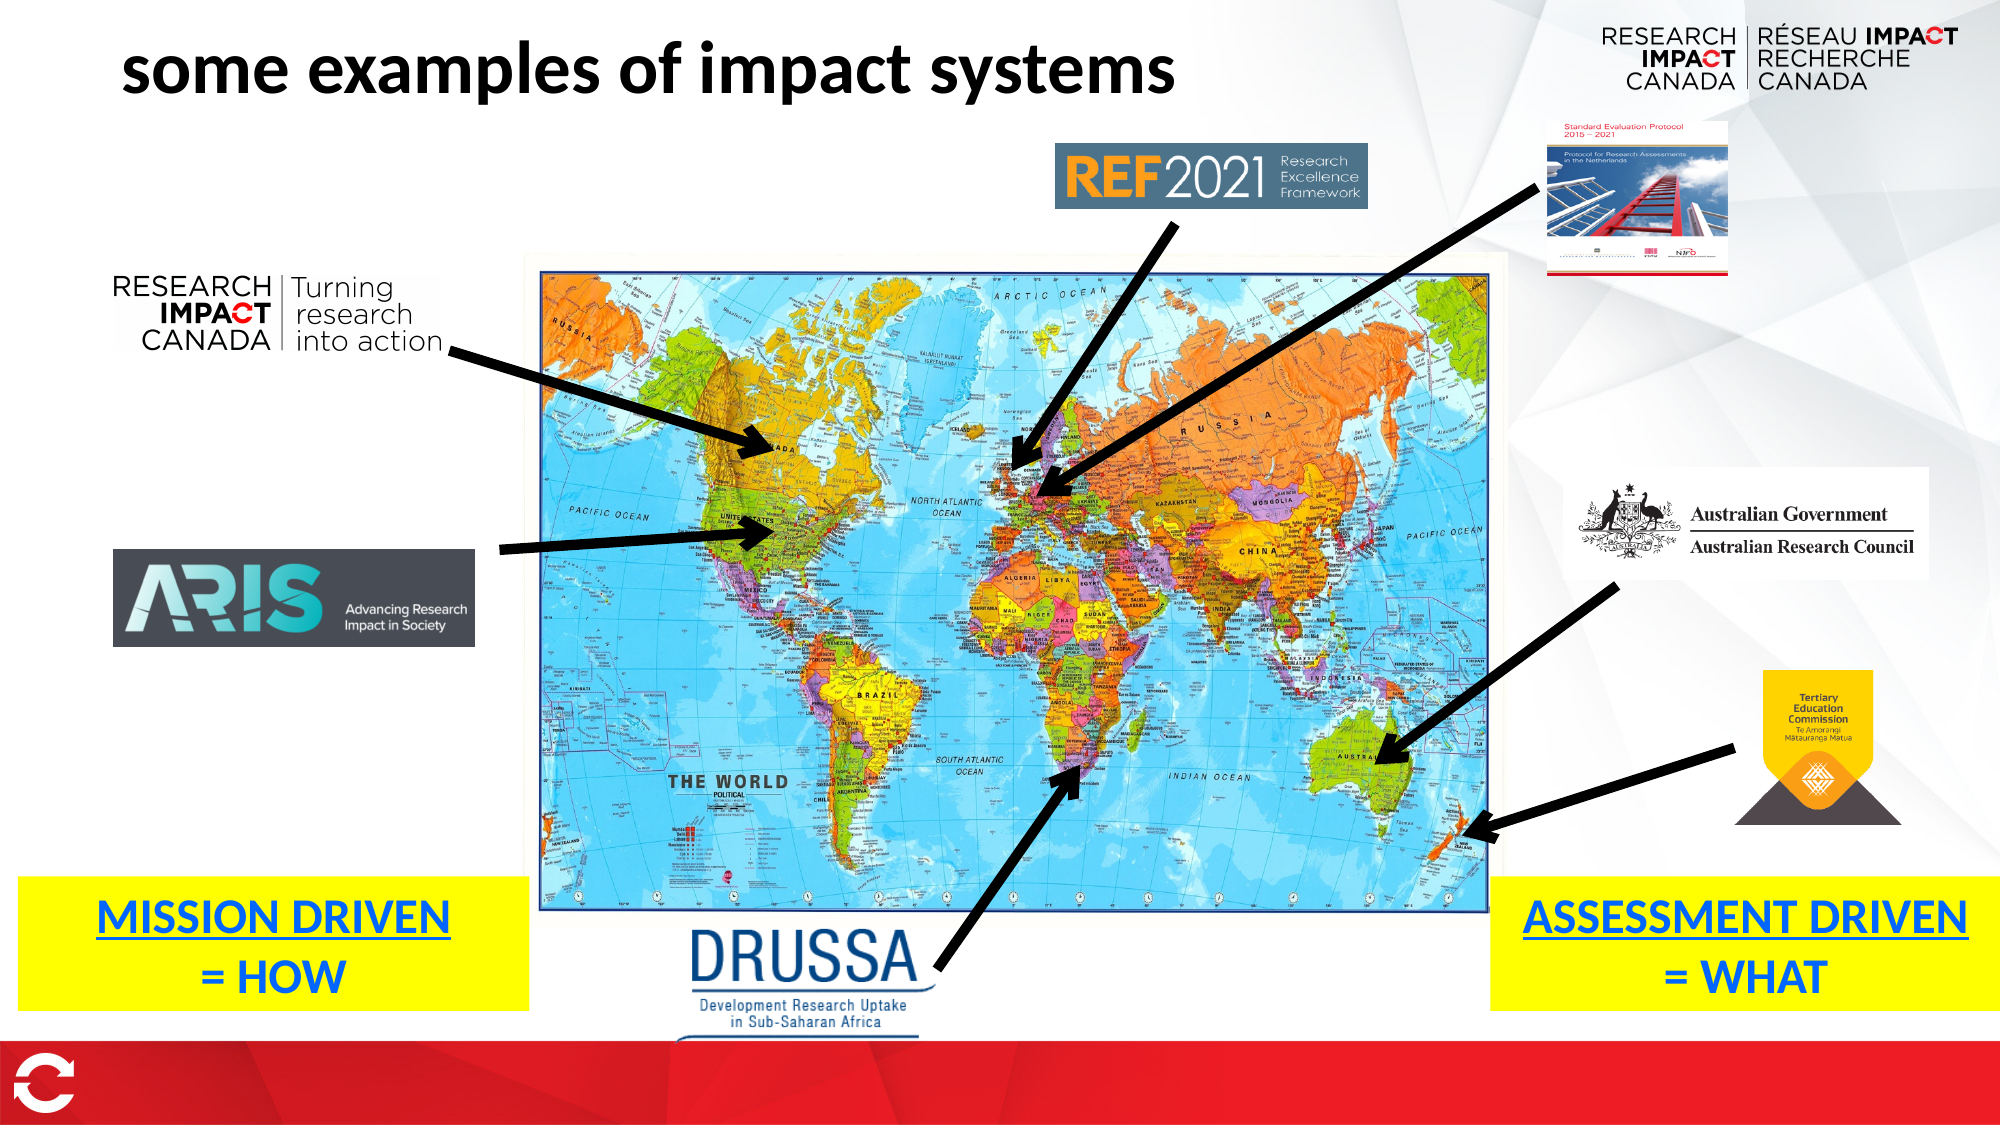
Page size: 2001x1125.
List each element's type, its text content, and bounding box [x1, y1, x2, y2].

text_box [936, 764, 1081, 970]
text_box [1374, 585, 1618, 765]
text_box some examples of impact systems [52, 10, 1246, 116]
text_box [1461, 747, 1735, 836]
picture [0, 0, 2000, 1125]
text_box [499, 531, 775, 550]
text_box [1036, 187, 1538, 496]
text_box ASSESSMENT DRIVEN = WHAT [1490, 876, 2000, 1011]
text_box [449, 350, 775, 451]
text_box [1011, 223, 1036, 472]
text_box MISSION DRIVEN = HOW [17, 876, 530, 1011]
